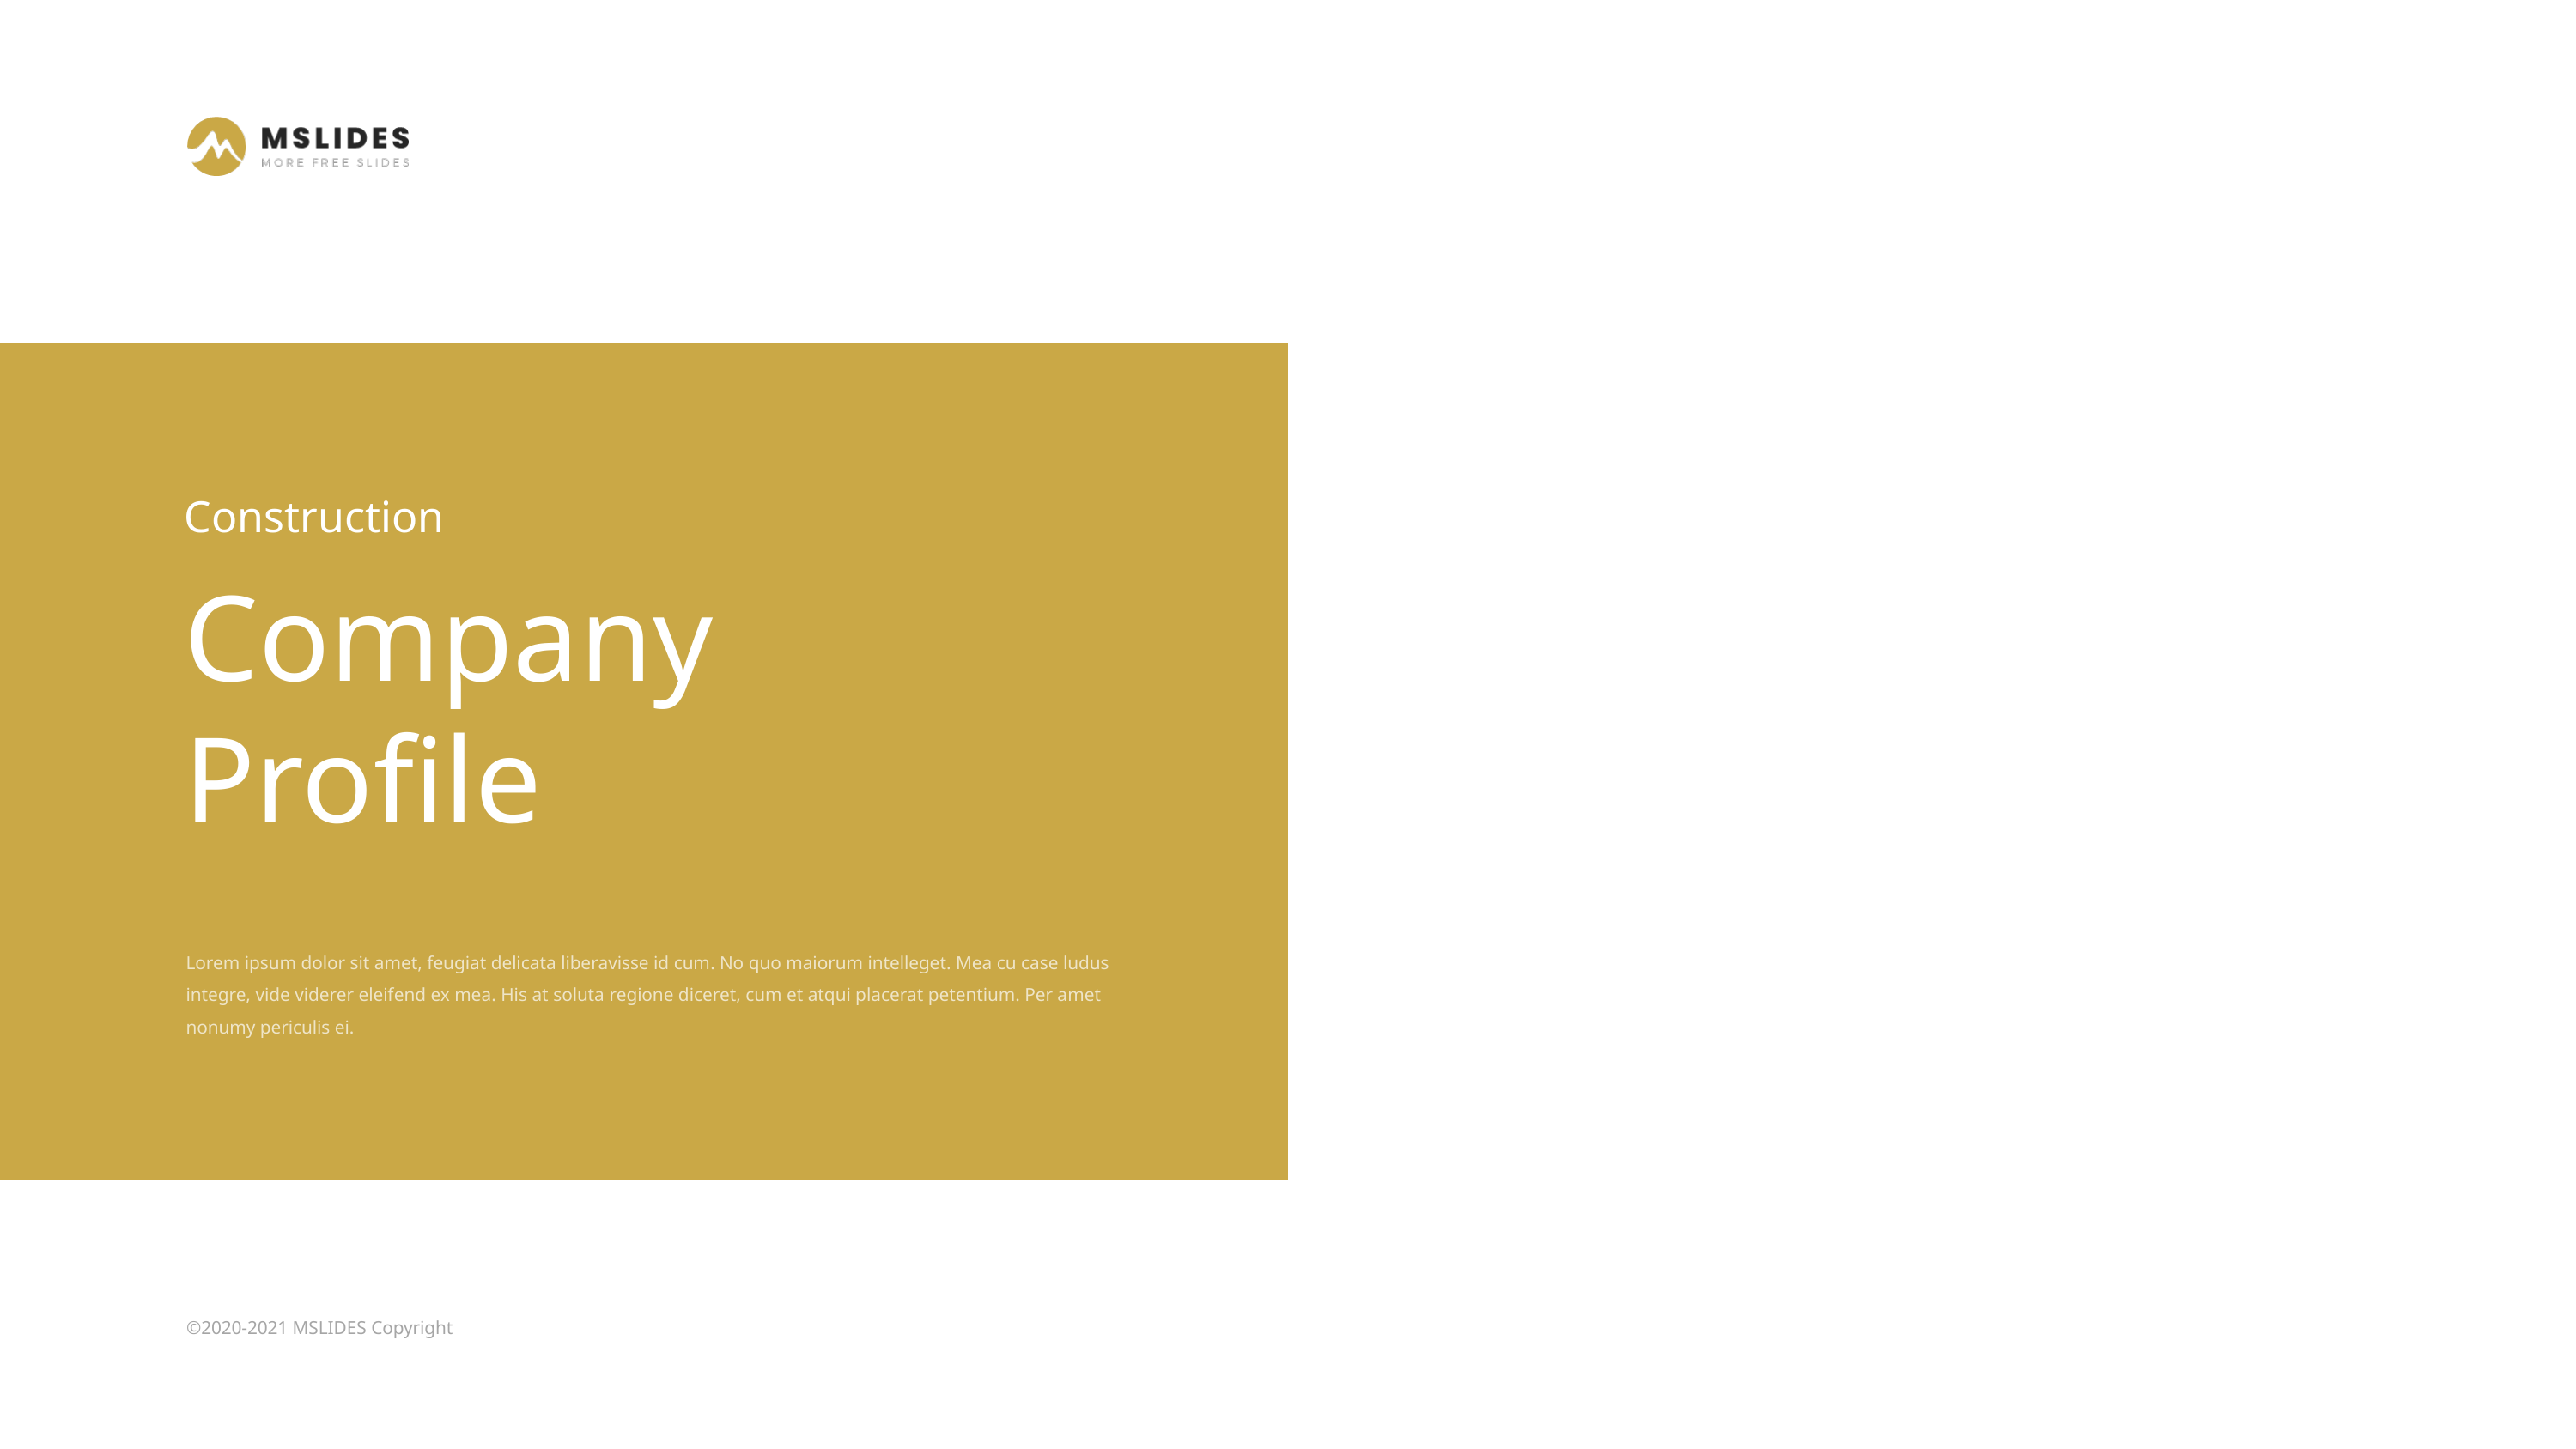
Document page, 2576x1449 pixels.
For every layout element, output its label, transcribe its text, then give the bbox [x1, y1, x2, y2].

text_box Lorem ipsum dolor sit amet, feugiat delicata liberavisse id cum. No quo maiorum intelleget. Mea cu case ludus integre, vide viderer eleifend ex mea. His at soluta regione diceret, cum et atqui placerat petentium. Per amet nonumy periculis ei. [173, 934, 702, 1044]
picture [187, 117, 409, 176]
text_box [0, 343, 702, 1181]
text_box ©2020-2021 MSLIDES Copyright [173, 1309, 624, 1344]
picture [702, 0, 2576, 1449]
text_box Construction Company Profile [172, 483, 702, 853]
